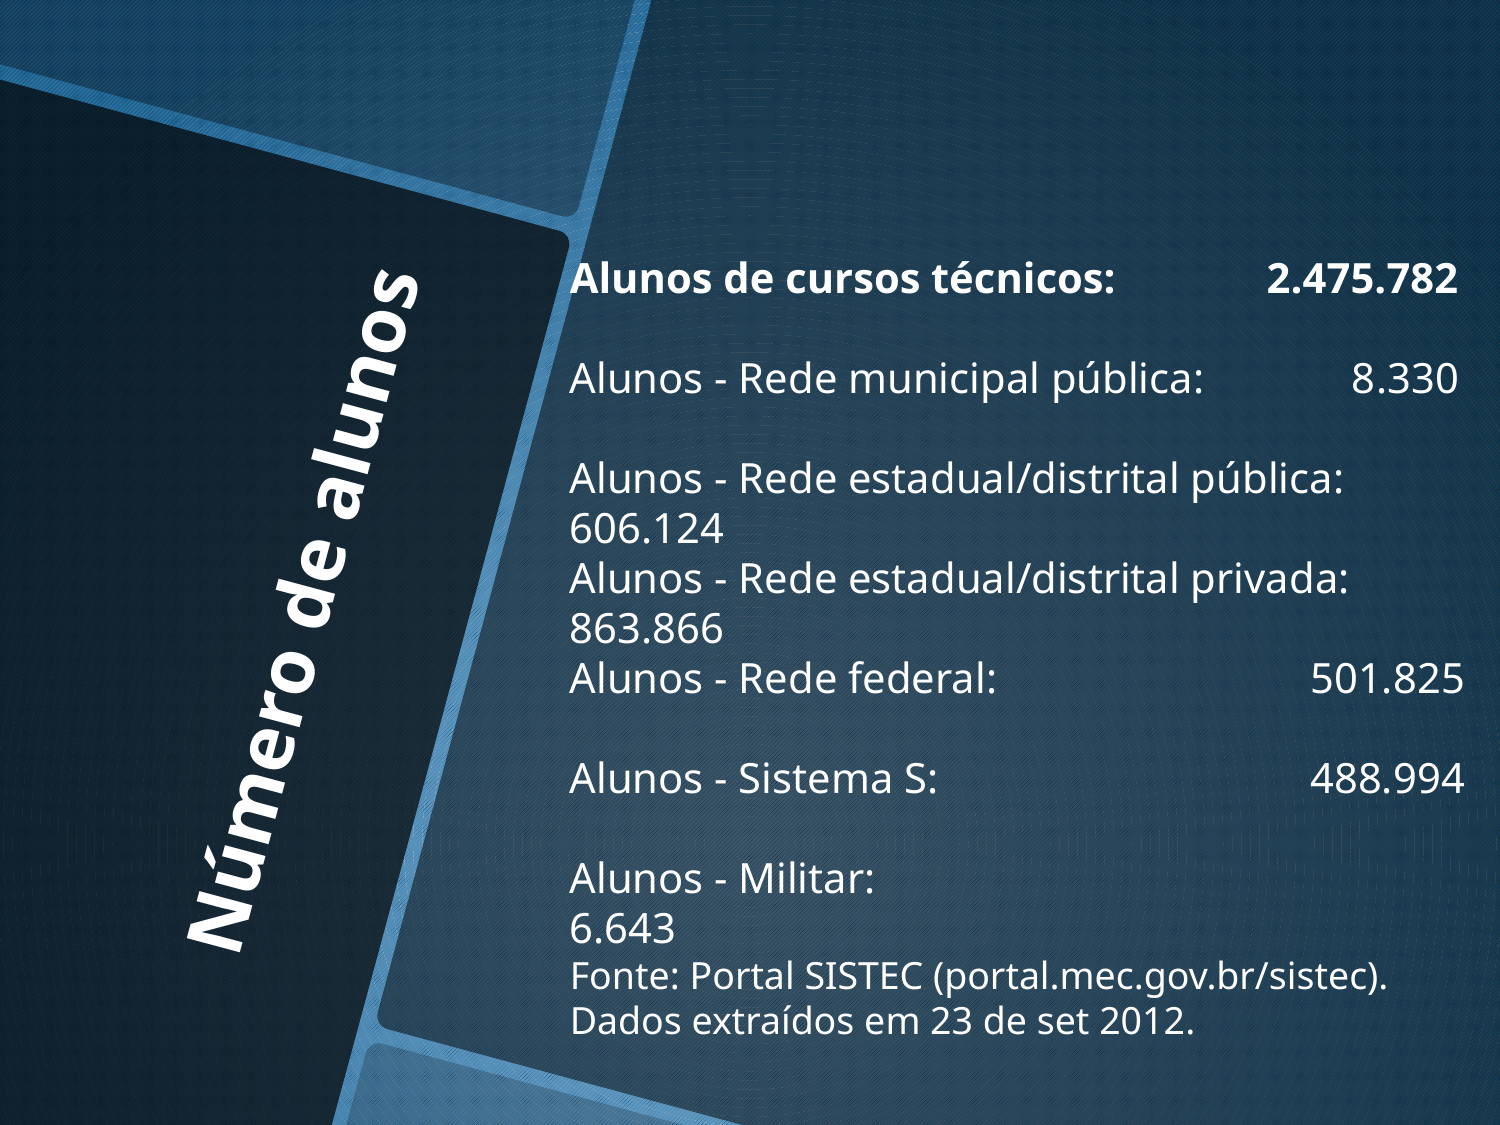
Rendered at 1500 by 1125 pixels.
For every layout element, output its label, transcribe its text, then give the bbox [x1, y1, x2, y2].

text_box Número de alunos [65, 172, 550, 1048]
text_box Alunos de cursos técnicos: 2.475.782 Alunos - Rede municipal pública: 8.330 Alunos - Rede estadual/distrital pública: 606.124 Alunos - Rede estadual/distrital privada: 863.866 Alunos - Rede federal: 501.825 Alunos - Sistema S: 488.994 Alunos - Militar: 6.643 Fonte: Portal SISTEC (portal.mec.gov.br/sistec). Dados extraídos em 23 de set 2012. [555, 244, 1500, 1050]
